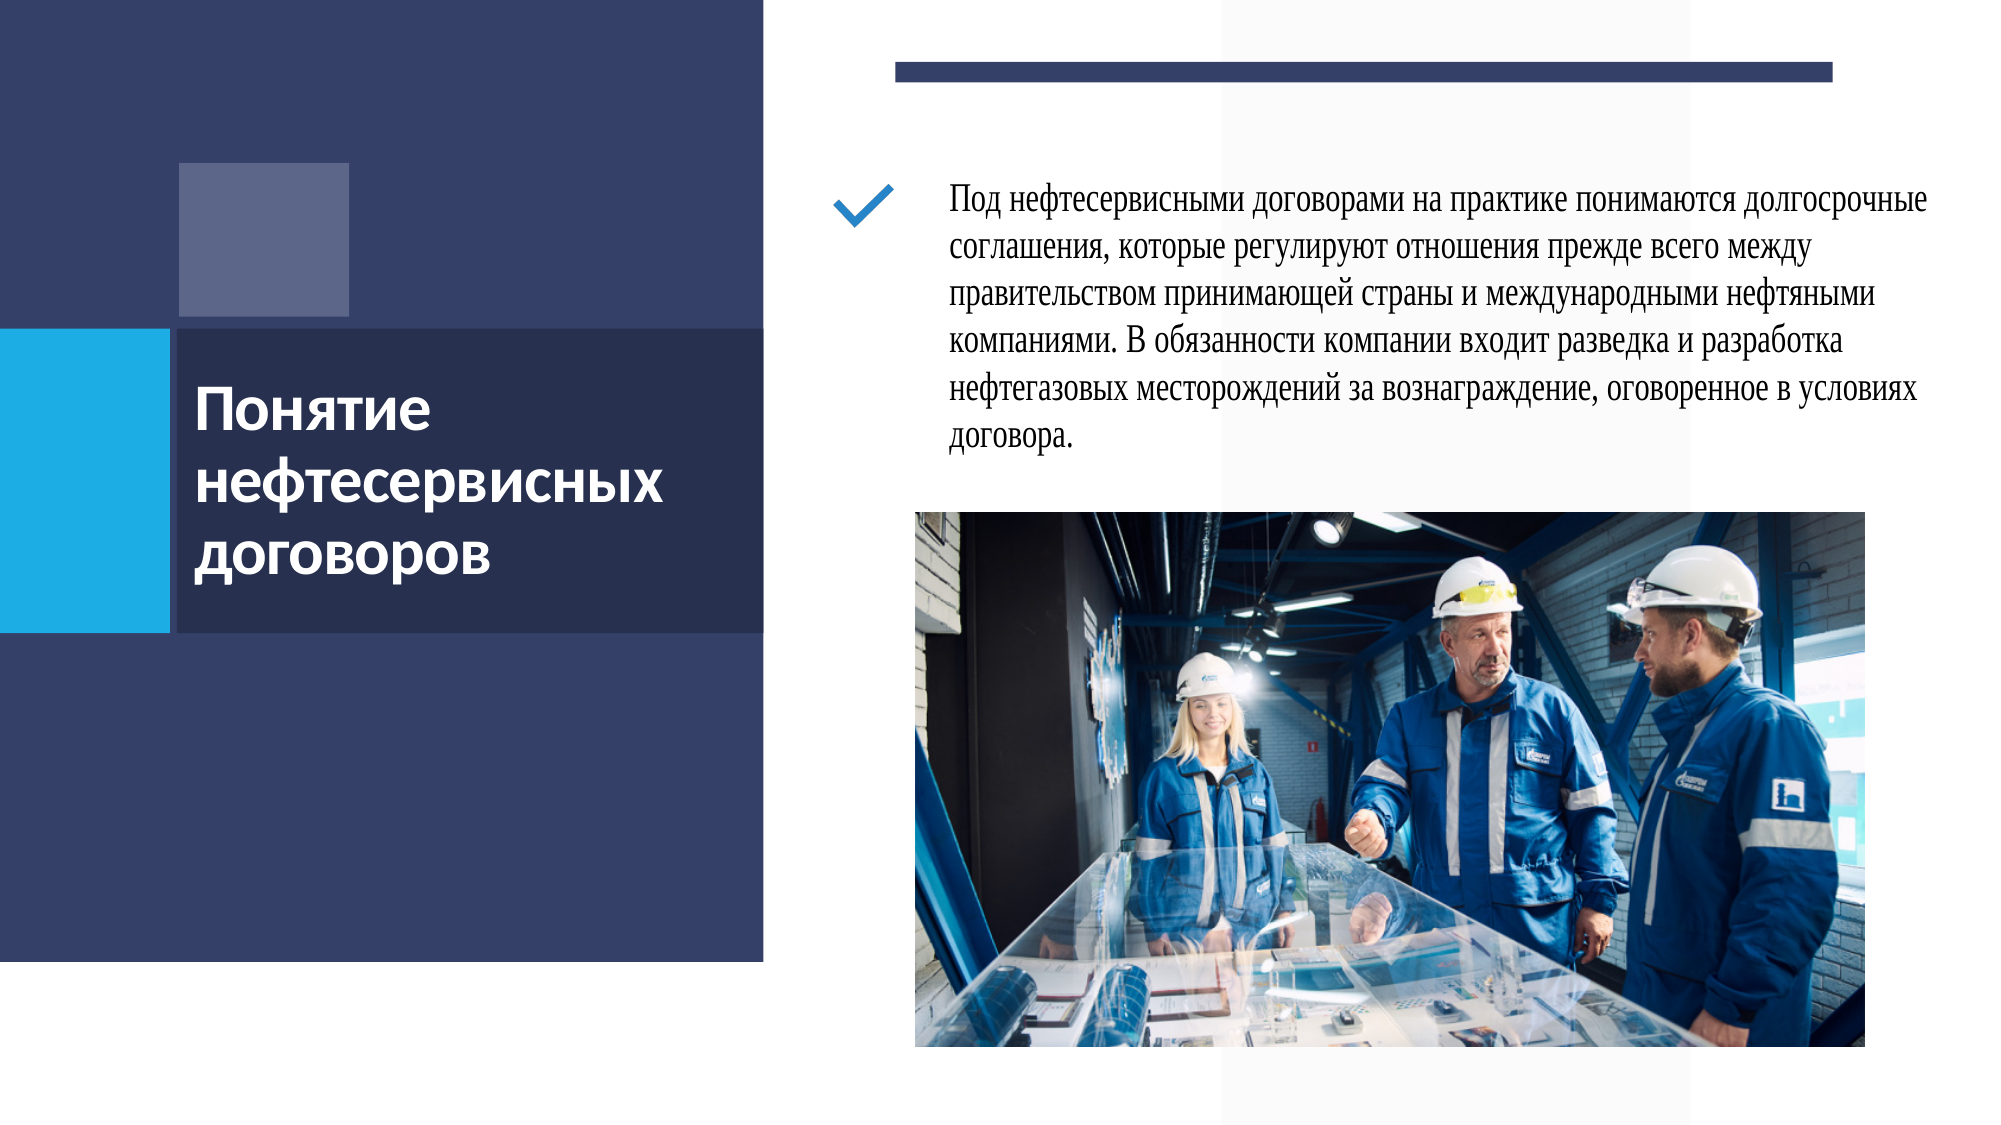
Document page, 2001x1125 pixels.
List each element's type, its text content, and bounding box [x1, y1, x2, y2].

picture [914, 512, 1865, 1048]
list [948, 172, 1970, 457]
text_box [831, 172, 895, 239]
title Понятие нефтесервисных договоров [179, 309, 723, 653]
